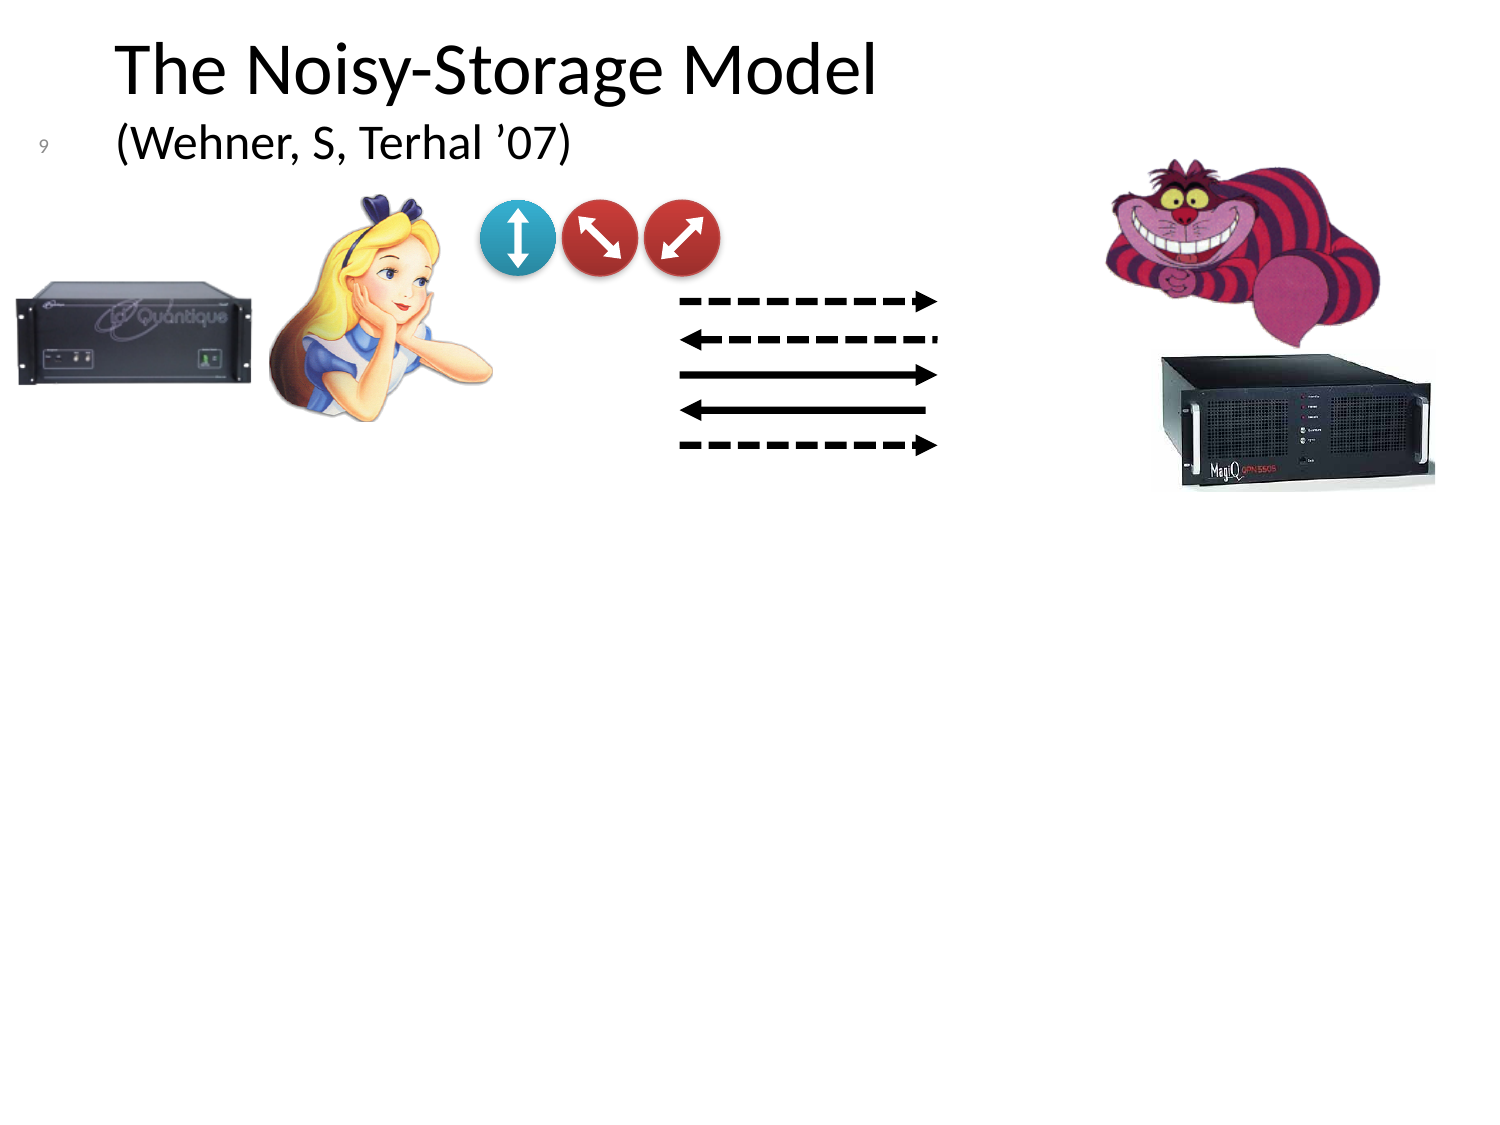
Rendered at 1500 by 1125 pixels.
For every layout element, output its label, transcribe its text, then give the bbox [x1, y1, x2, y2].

text_box [921, 439, 938, 452]
picture [9, 266, 260, 394]
text_box [921, 295, 938, 308]
picture [269, 194, 493, 423]
text_box [679, 333, 696, 347]
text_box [480, 199, 720, 277]
picture [1099, 152, 1436, 493]
title The Noisy-Storage Model (Wehner, S, Terhal ’07) [100, 11, 1343, 164]
text_box [679, 403, 926, 417]
text_box [679, 368, 938, 382]
